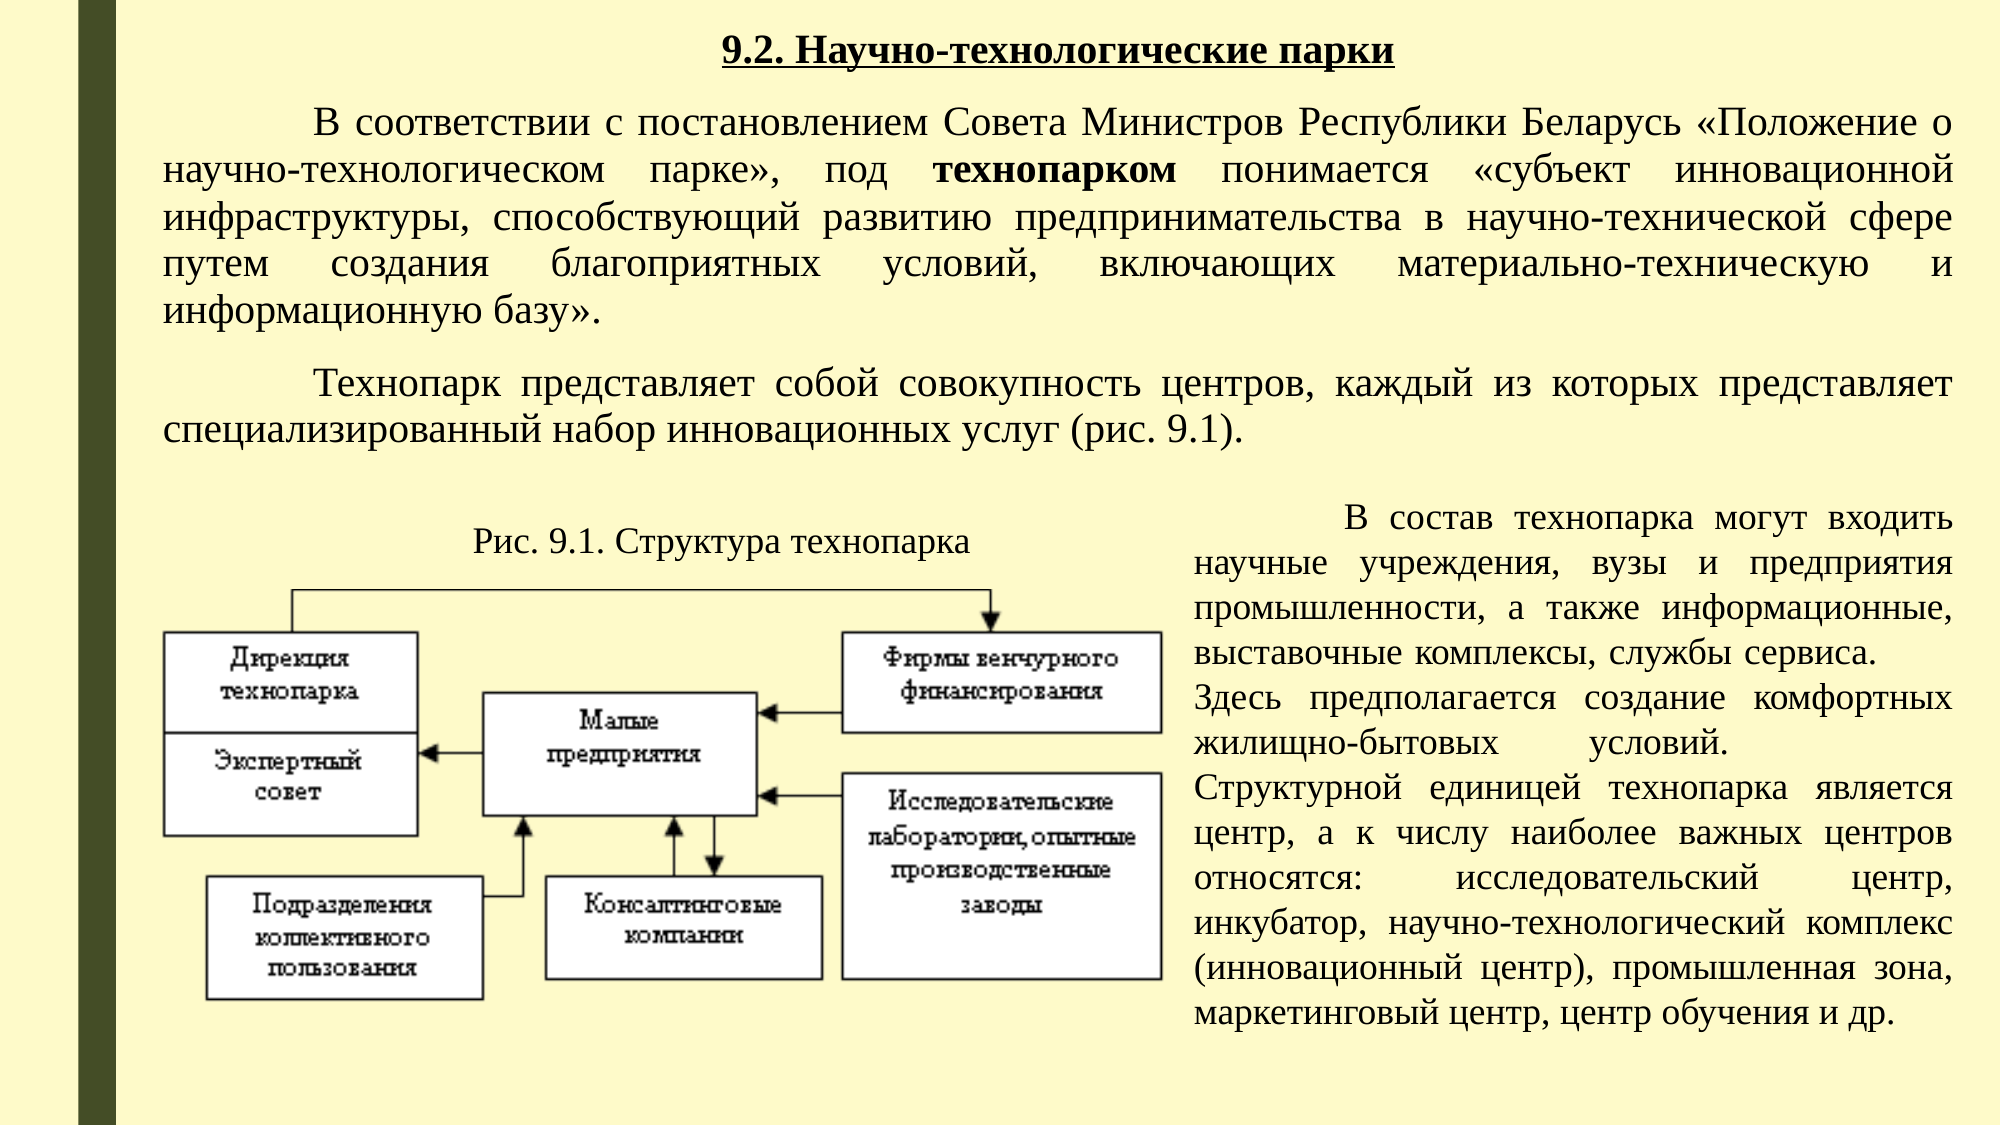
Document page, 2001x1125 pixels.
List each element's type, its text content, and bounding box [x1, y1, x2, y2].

list 9.2. Научно-технологические парки В соответствии с постановлением Совета Министров Республики Беларусь «Положение о научно-технологическом парке», под технопарком понимается «субъект инновационной инфраструктуры, способствующий развитию предпринимательства в научно-технической сфере путем создания благоприятных условий, включающих материально-техническую и информационную базу». Технопарк представляет собой совокупность центров, каждый из которых представляет специализированный набор инновационных услуг (рис. 9.1). Рис. 9.1. Структура технопарка [147, 18, 1969, 1096]
picture [161, 589, 1167, 1004]
text_box В состав технопарка могут входить научные учреждения, вузы и предприятия промышленности, а также информационные, выставочные комплексы, службы сервиса. Здесь предполагается создание комфортных жилищно-бытовых условий. Структурной единицей технопарка является центр, а к числу наиболее важных центров относятся: исследовательский центр, инкубатор, научно-технологический комплекс (инновационный центр), промышленная зона, маркетинговый центр, центр обучения и др. [1179, 484, 1969, 1040]
